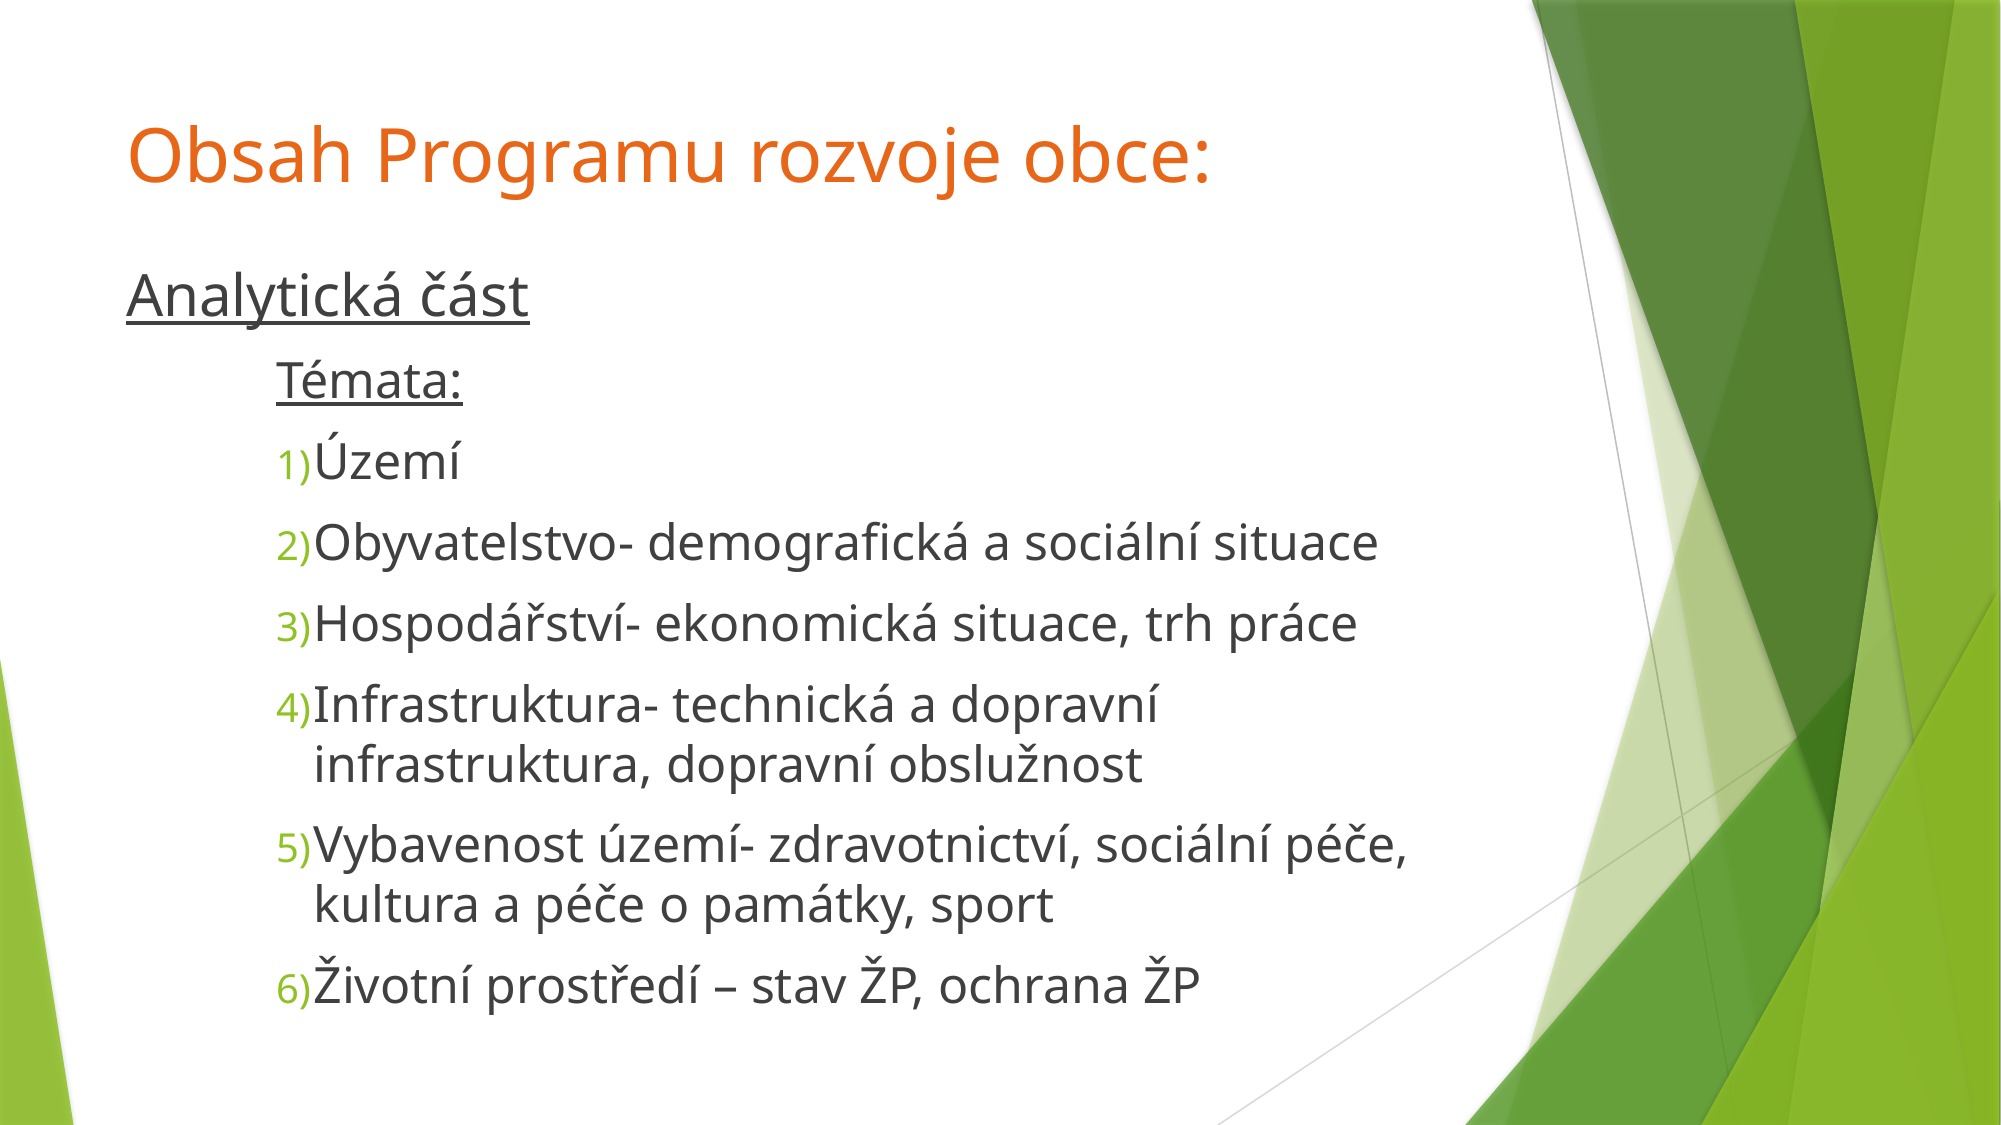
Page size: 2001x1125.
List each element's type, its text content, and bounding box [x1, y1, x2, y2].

list Analytická část Témata: Území Obyvatelstvo- demografická a sociální situace Hospodářství- ekonomická situace, trh práce Infrastruktura- technická a dopravní infrastruktura, dopravní obslužnost Vybavenost území- zdravotnictví, sociální péče, kultura a péče o památky, sport Životní prostředí – stav ŽP, ochrana ŽP [111, 250, 1522, 1106]
title Obsah Programu rozvoje obce: [111, 99, 1522, 231]
